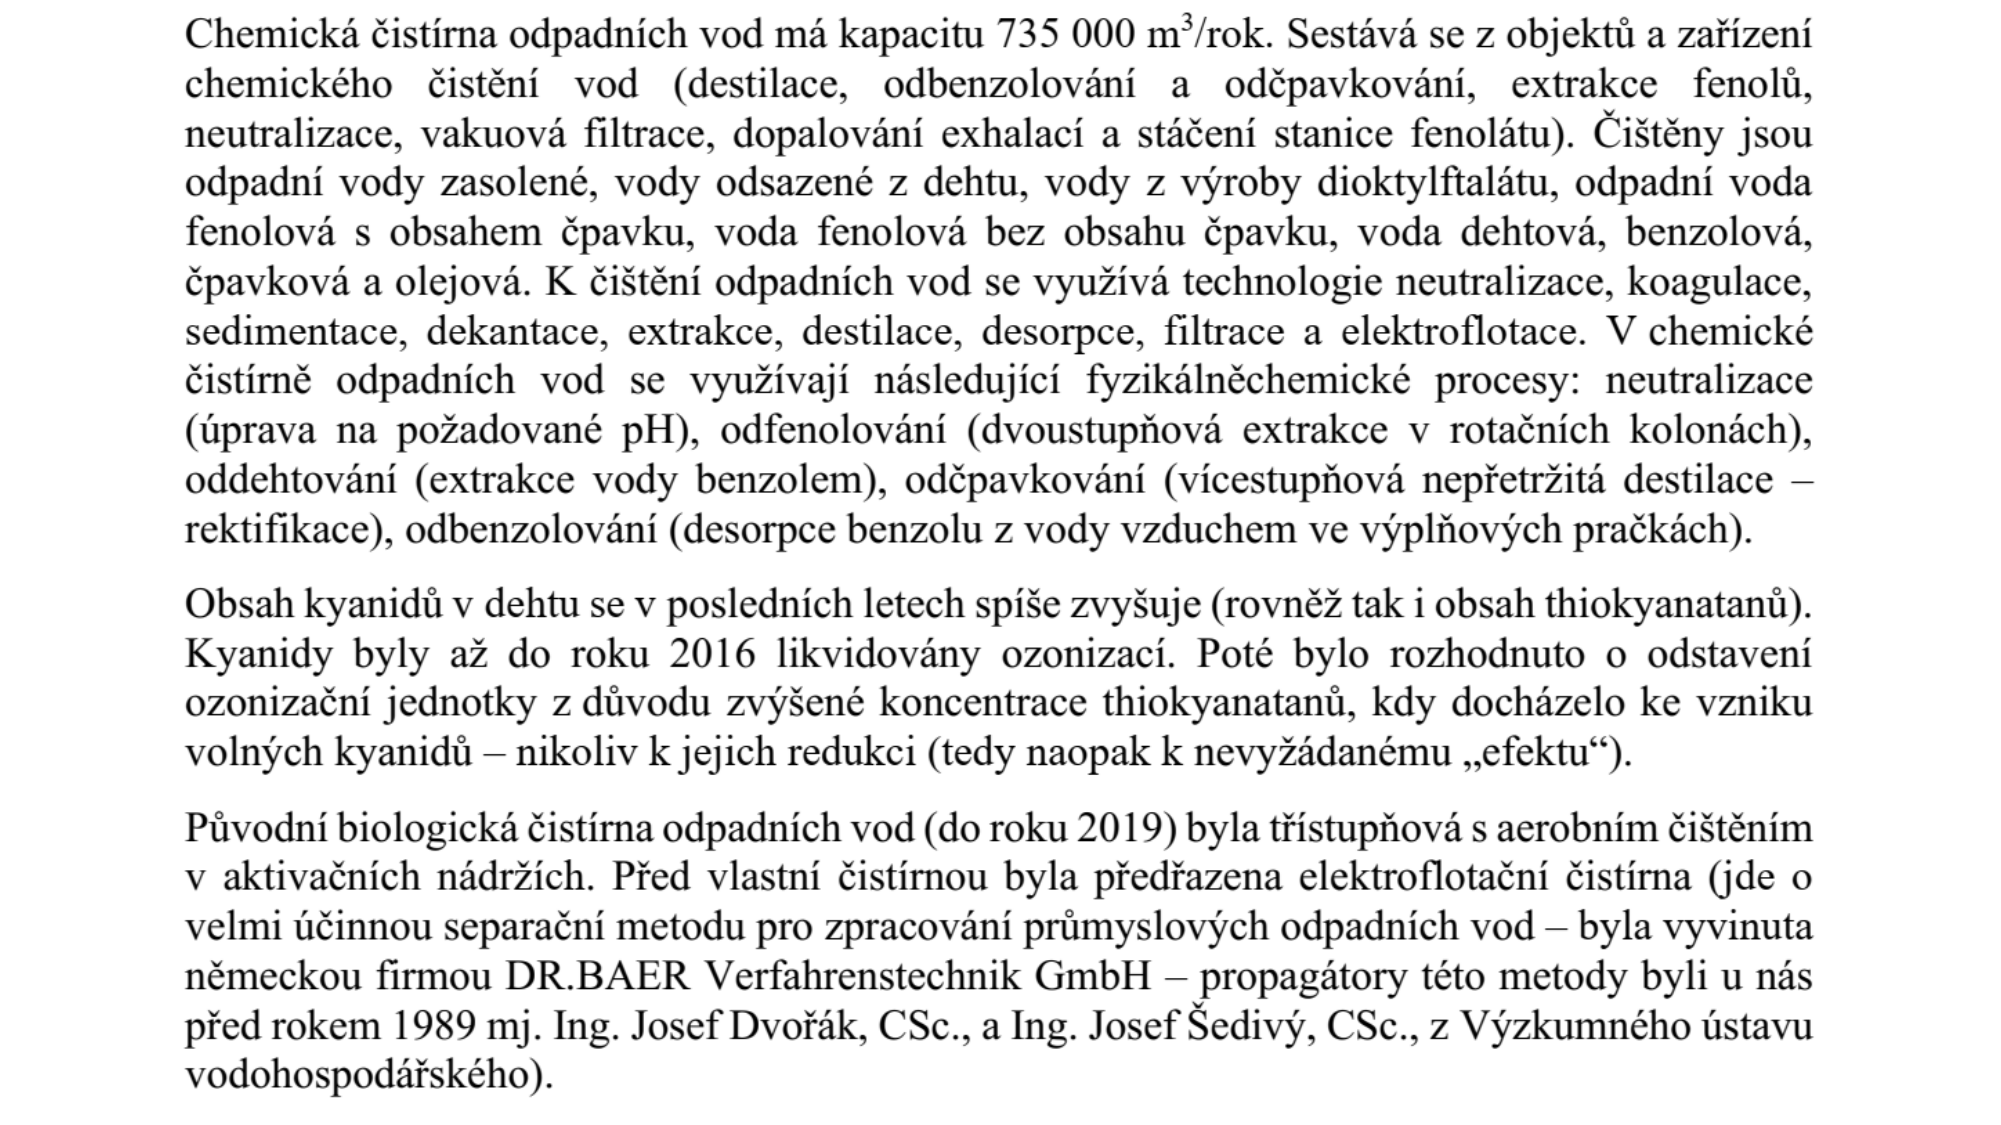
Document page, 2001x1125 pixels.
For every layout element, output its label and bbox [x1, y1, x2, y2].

picture [167, 0, 1833, 1125]
